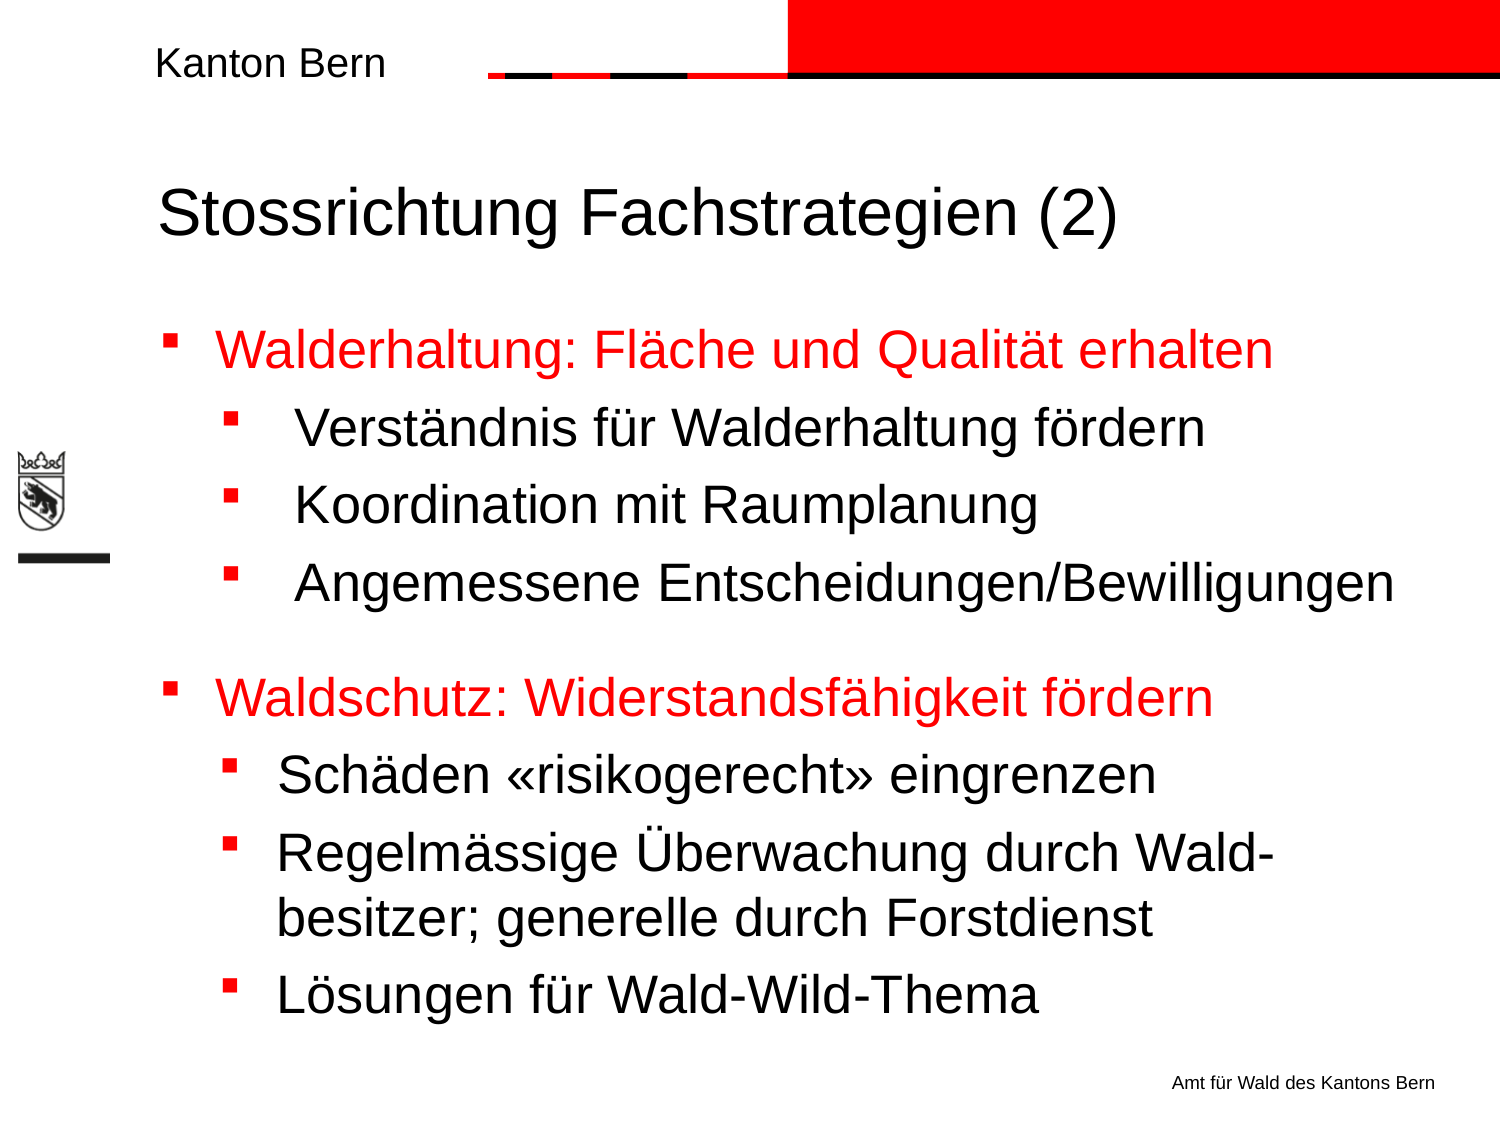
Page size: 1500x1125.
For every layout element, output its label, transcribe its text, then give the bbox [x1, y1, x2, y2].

list Walderhaltung: Fläche und Qualität erhalten Verständnis für Walderhaltung fördern Koordination mit Raumplanung Angemessene Entscheidungen/Bewilligungen Waldschutz: Widerstandsfähigkeit fördern Schäden «risikogerecht» eingrenzen Regelmässige Überwachung durch Wald-besitzer; generelle durch Forstdienst Lösungen für Wald-Wild-Thema [159, 314, 1436, 1035]
picture [17, 450, 110, 564]
picture [488, 0, 1500, 79]
footer Amt für Wald des Kantons Bern [844, 1070, 1436, 1106]
title Stossrichtung Fachstrategien (2) [157, 169, 1433, 315]
